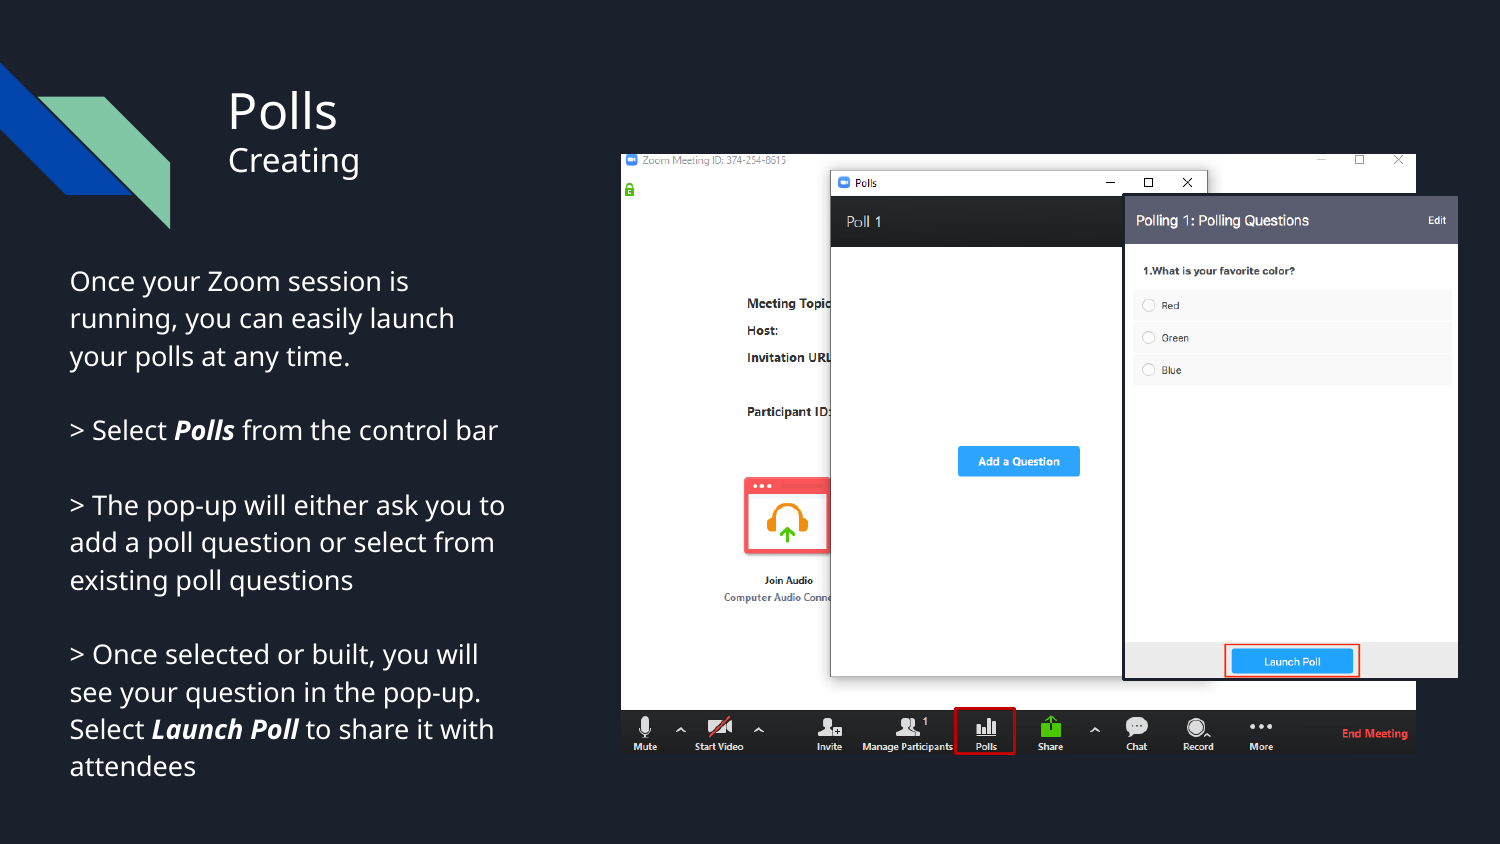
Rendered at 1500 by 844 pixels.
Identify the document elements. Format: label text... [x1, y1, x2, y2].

title Polls Creating [212, 64, 1368, 215]
list Once your Zoom session is running, you can easily launch your polls at any time. > Select Polls from the control bar > The pop-up will either ask you to add a poll question or select from existing poll questions > Once selected or built, you will see your question in the pop-up. Select Launch Poll to share it with attendees [30, 244, 531, 808]
picture [620, 154, 1458, 754]
